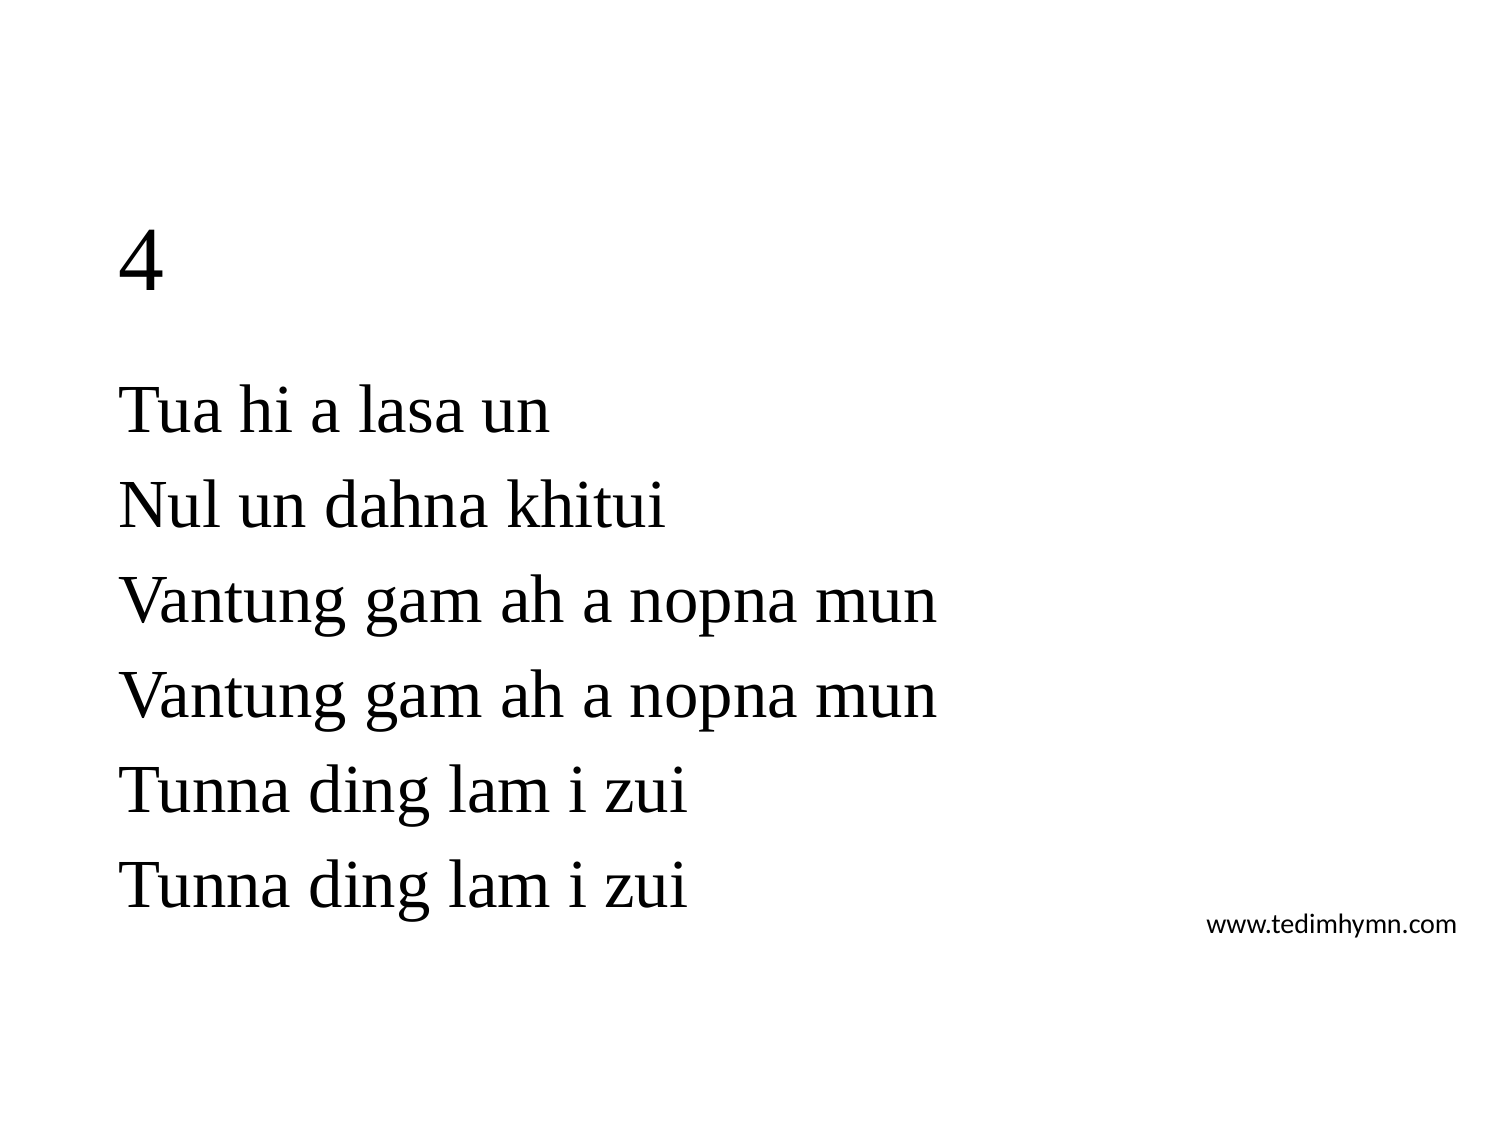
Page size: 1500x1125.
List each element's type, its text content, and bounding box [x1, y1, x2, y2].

text_box www.tedimhymn.com [1191, 897, 1500, 947]
title 4 [103, 200, 1397, 322]
list Tua hi a lasa un Nul un dahna khitui Vantung gam ah a nopna mun Vantung gam ah a nopna mun Tunna ding lam i zui Tunna ding lam i zui [103, 365, 1397, 901]
